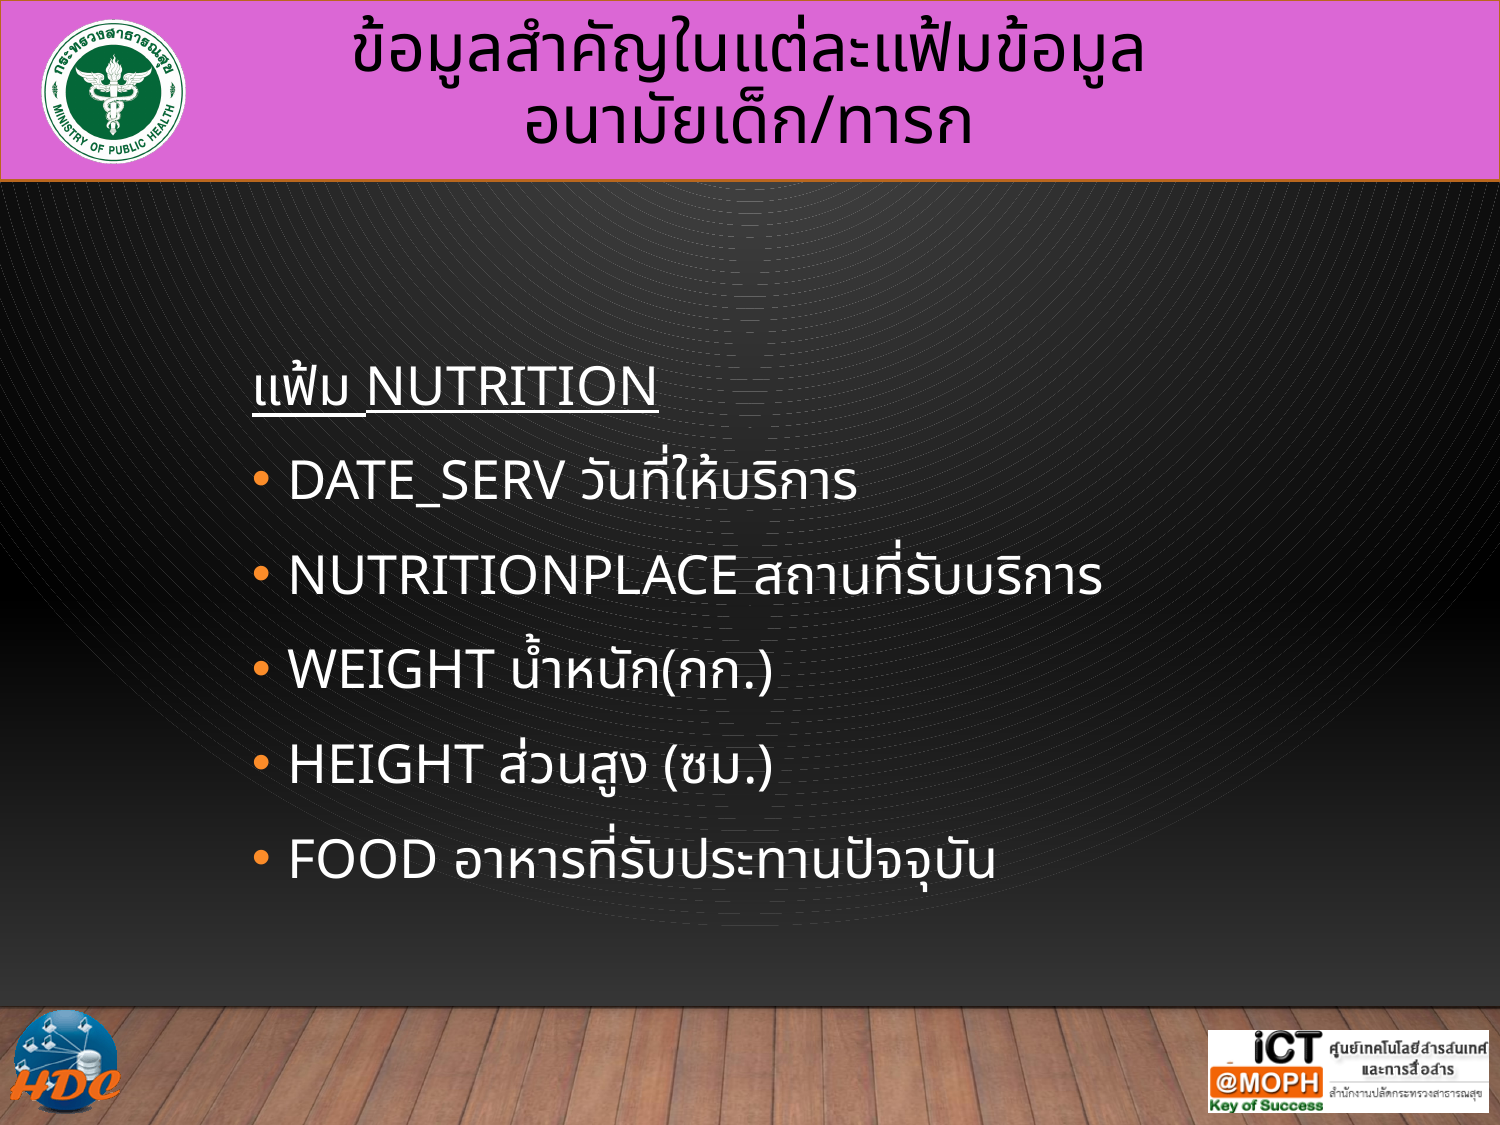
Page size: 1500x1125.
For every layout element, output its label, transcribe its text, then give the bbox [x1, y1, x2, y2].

picture [41, 19, 186, 164]
picture [0, 1006, 1500, 1125]
title ข้อมูลสำคัญในแต่ละแฟ้มข้อมูล อนามัยเด็ก/ทารก [236, 0, 1263, 173]
list แฟ้ม NUTRITION DATE_SERV วันที่ให้บริการ NUTRITIONPLACE สถานที่รับบริการ WEIGHT น้ำหนัก(กก.) HEIGHT ส่วนสูง (ซม.) FOOD อาหารที่รับประทานปัจจุบัน [236, 330, 1263, 897]
